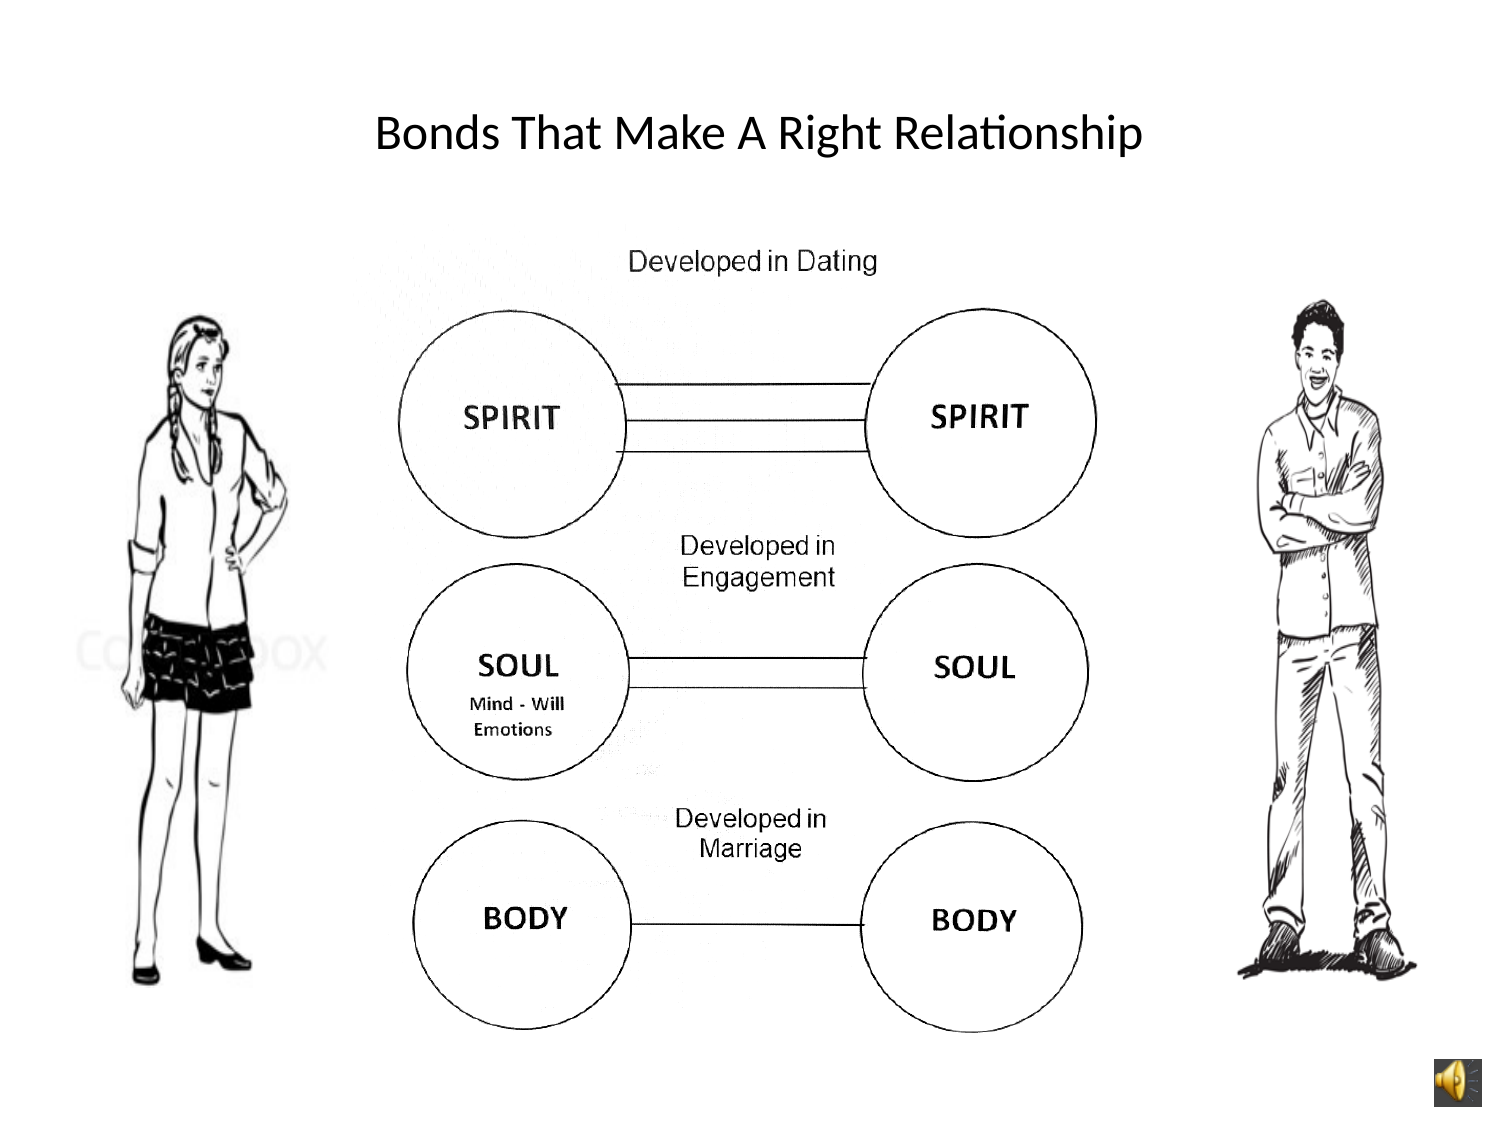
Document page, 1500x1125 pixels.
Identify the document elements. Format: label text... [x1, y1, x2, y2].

title Bonds That Make A Right Relationship [75, 45, 1425, 188]
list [352, 224, 1148, 1063]
picture [37, 312, 376, 988]
picture [1118, 262, 1500, 1035]
picture [1433, 1058, 1484, 1109]
